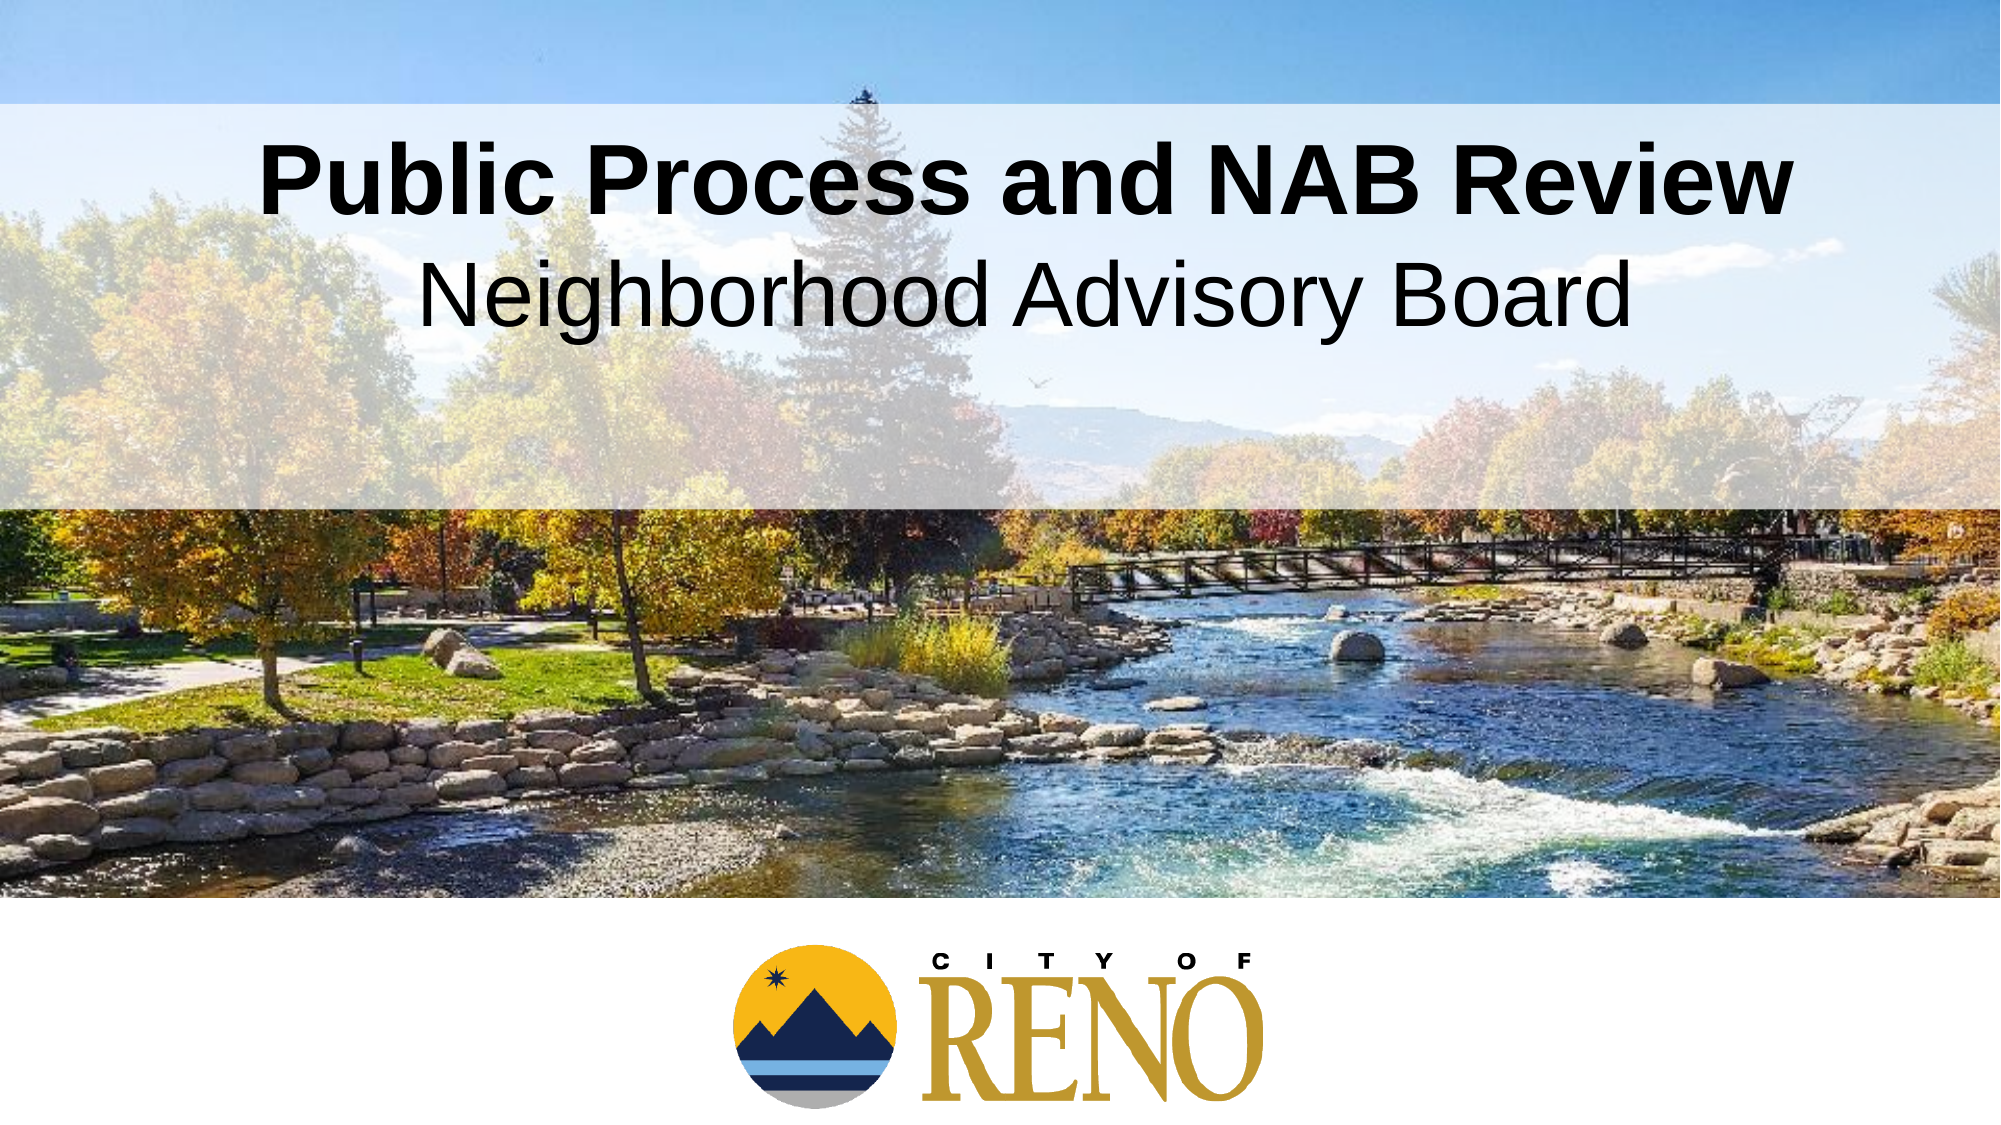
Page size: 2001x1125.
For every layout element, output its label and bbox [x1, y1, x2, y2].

picture [919, 953, 1263, 1102]
picture [731, 933, 898, 1122]
picture [0, 0, 2000, 898]
